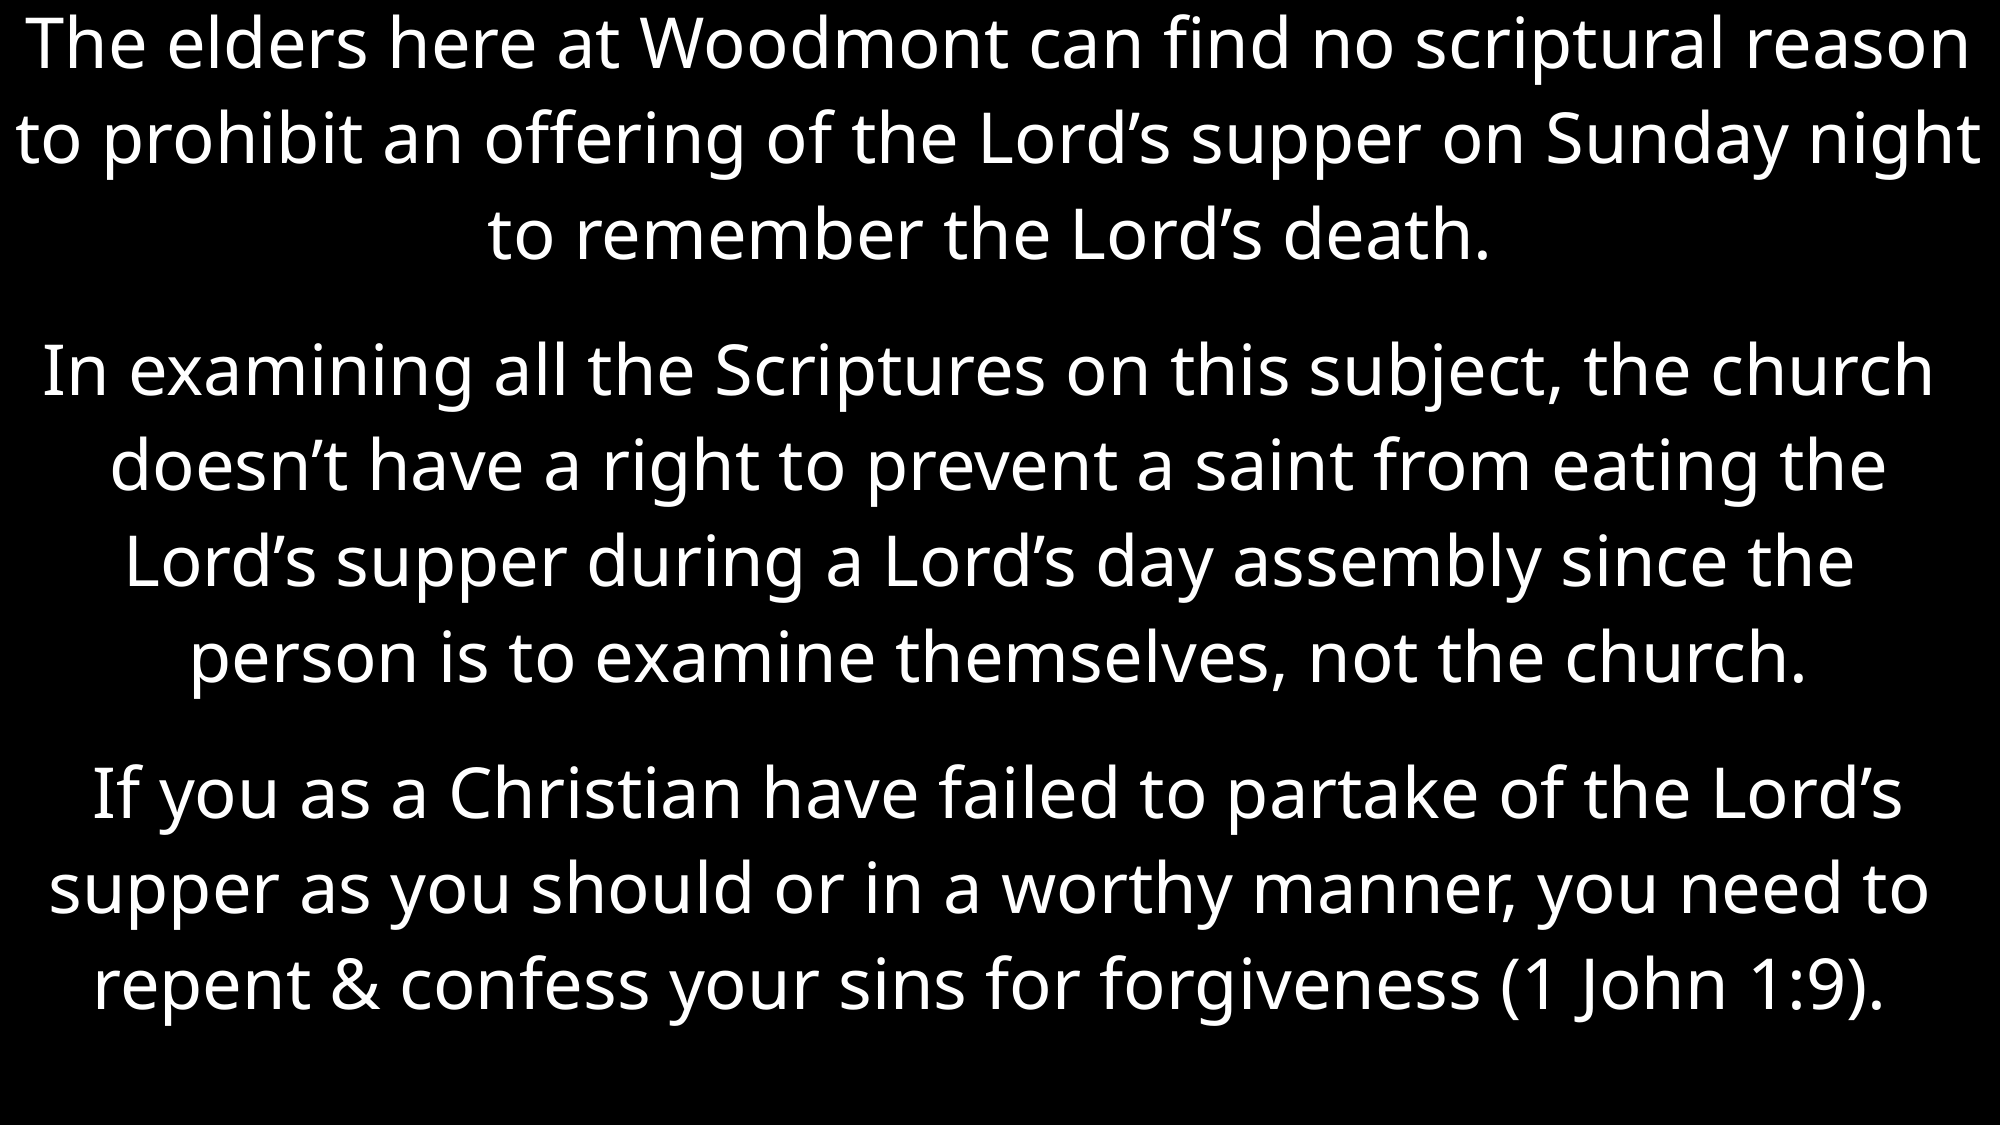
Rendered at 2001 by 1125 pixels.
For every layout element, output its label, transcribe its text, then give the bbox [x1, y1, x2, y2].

list The elders here at Woodmont can find no scriptural reason to prohibit an offering of the Lord’s supper on Sunday night to remember the Lord’s death. In examining all the Scriptures on this subject, the church doesn’t have a right to prevent a saint from eating the Lord’s supper during a Lord’s day assembly since the person is to examine themselves, not the church. If you as a Christian have failed to partake of the Lord’s supper as you should or in a worthy manner, you need to repent & confess your sins for forgiveness (1 John 1:9). [0, 0, 2000, 1125]
